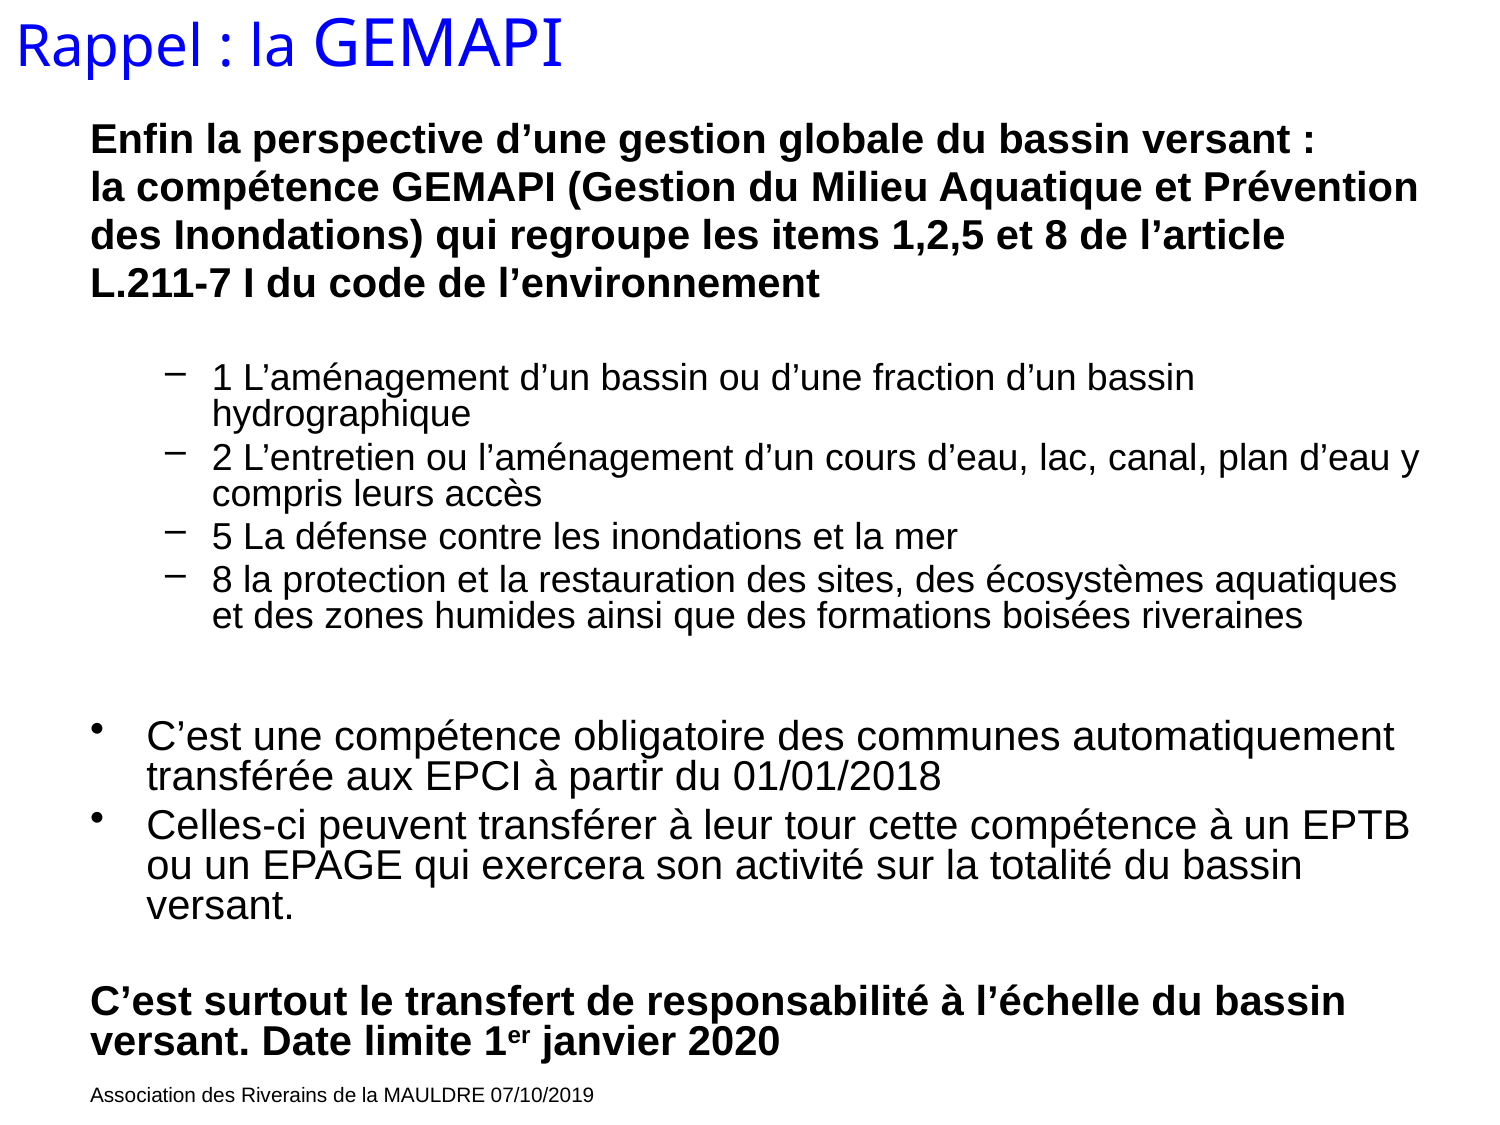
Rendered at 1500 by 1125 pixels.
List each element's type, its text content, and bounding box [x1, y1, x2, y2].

title Rappel : la GEMAPI [0, 0, 1350, 81]
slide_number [75, 1059, 880, 1103]
list Enfin la perspective d’une gestion globale du bassin versant : la compétence GEMAPI (Gestion du Milieu Aquatique et Prévention des Inondations) qui regroupe les items 1,2,5 et 8 de l’article L.211-7 I du code de l’environnement 1 L’aménagement d’un bassin ou d’une fraction d’un bassin hydrographique 2 L’entretien ou l’aménagement d’un cours d’eau, lac, canal, plan d’eau y compris leurs accès 5 La défense contre les inondations et la mer 8 la protection et la restauration des sites, des écosystèmes aquatiques et des zones humides ainsi que des formations boisées riveraines C’est une compétence obligatoire des communes automatiquement transférée aux EPCI à partir du 01/01/2018 Celles-ci peuvent transférer à leur tour cette compétence à un EPTB ou un EPAGE qui exercera son activité sur la totalité du bassin versant. C’est surtout le transfert de responsabilité à l’échelle du bassin versant. Date limite 1er janvier 2020 [75, 113, 1447, 1059]
